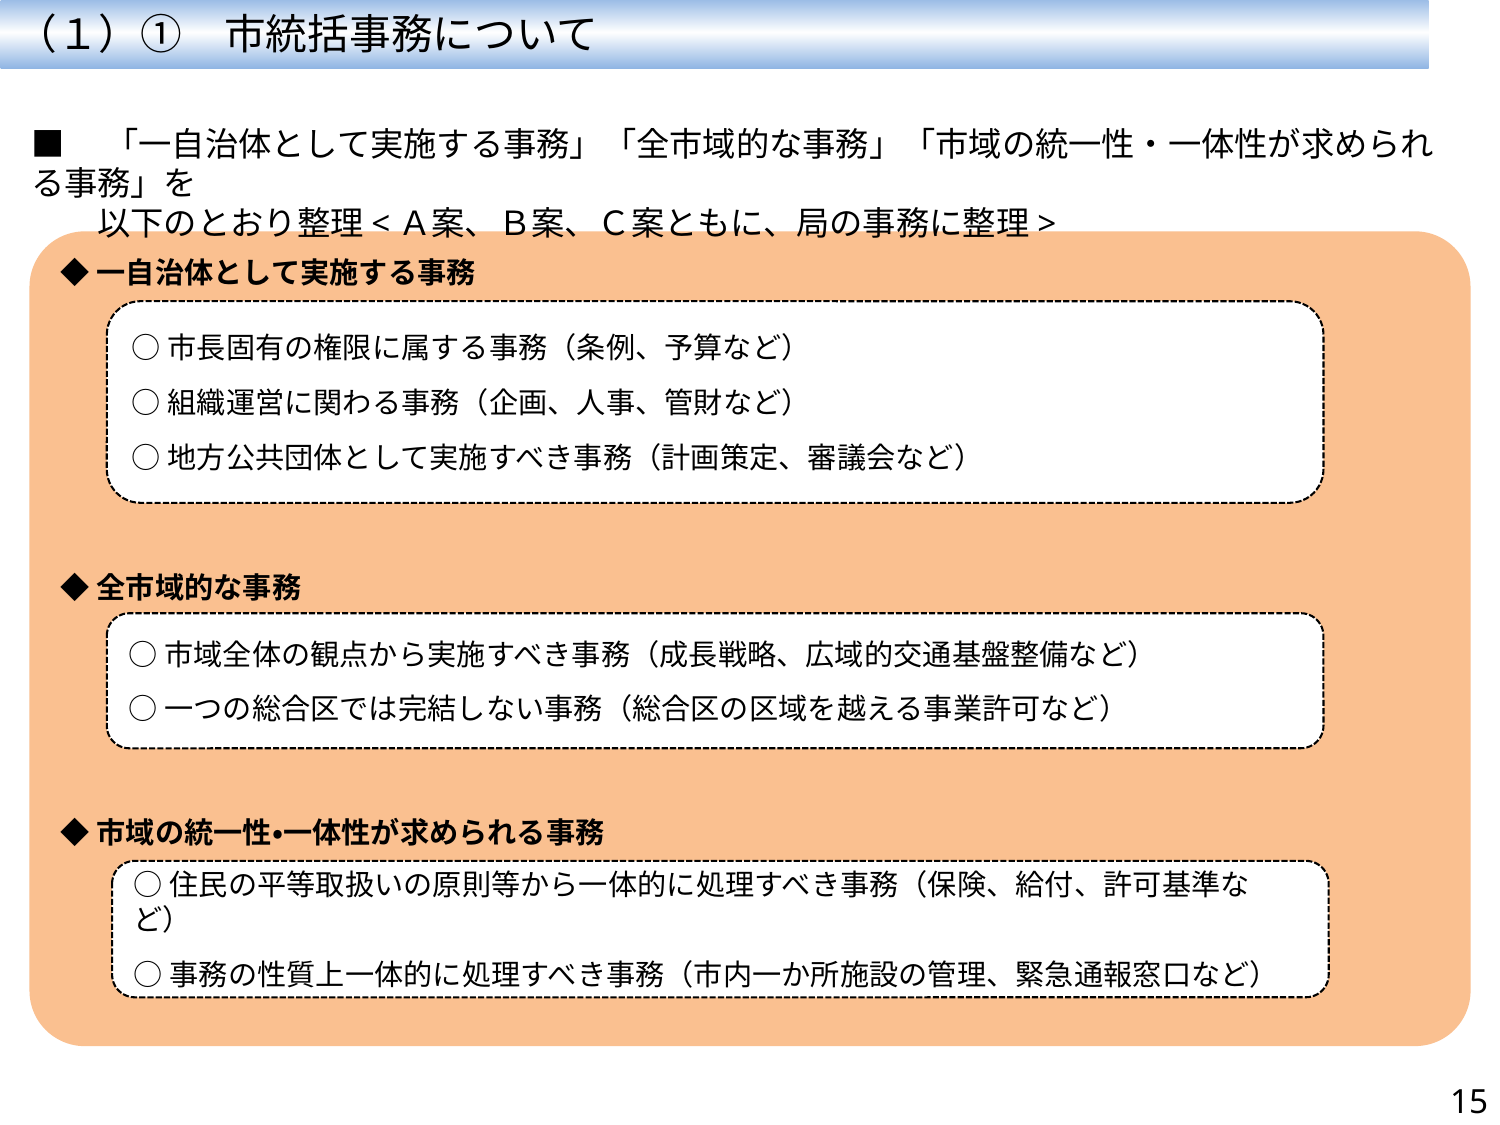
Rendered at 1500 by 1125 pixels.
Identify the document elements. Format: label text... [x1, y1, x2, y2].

text_box ◆一自治体として実施する事務 ◆全市域的な事務 ◆市域の統一性・一体性が求められる事務 [27, 229, 1473, 1049]
text_box ○市長固有の権限に属する事務（条例、予算など） ○組織運営に関わる事務（企画、人事、管財など） ○地方公共団体として実施すべき事務（計画策定、審議会など） [104, 299, 1326, 505]
text_box （１）① 市統括事務について [0, 0, 1431, 71]
text_box ■ 「一自治体として実施する事務」「全市域的な事務」「市域の統一性・一体性が求められる事務」を 以下のとおり整理<Ａ案、Ｂ案、Ｃ案ともに、局の事務に整理> [14, 113, 1473, 222]
text_box ○住民の平等取扱いの原則等から一体的に処理すべき事務（保険、給付、許可基準など） ○事務の性質上一体的に処理すべき事務（市内一か所施設の管理、緊急通報窓口など） [109, 858, 1331, 1000]
text_box ○市域全体の観点から実施すべき事務（成長戦略、広域的交通基盤整備など） ○一つの総合区では完結しない事務（総合区の区域を越える事業許可など） [104, 611, 1326, 751]
text_box 15 [1154, 1070, 1500, 1125]
